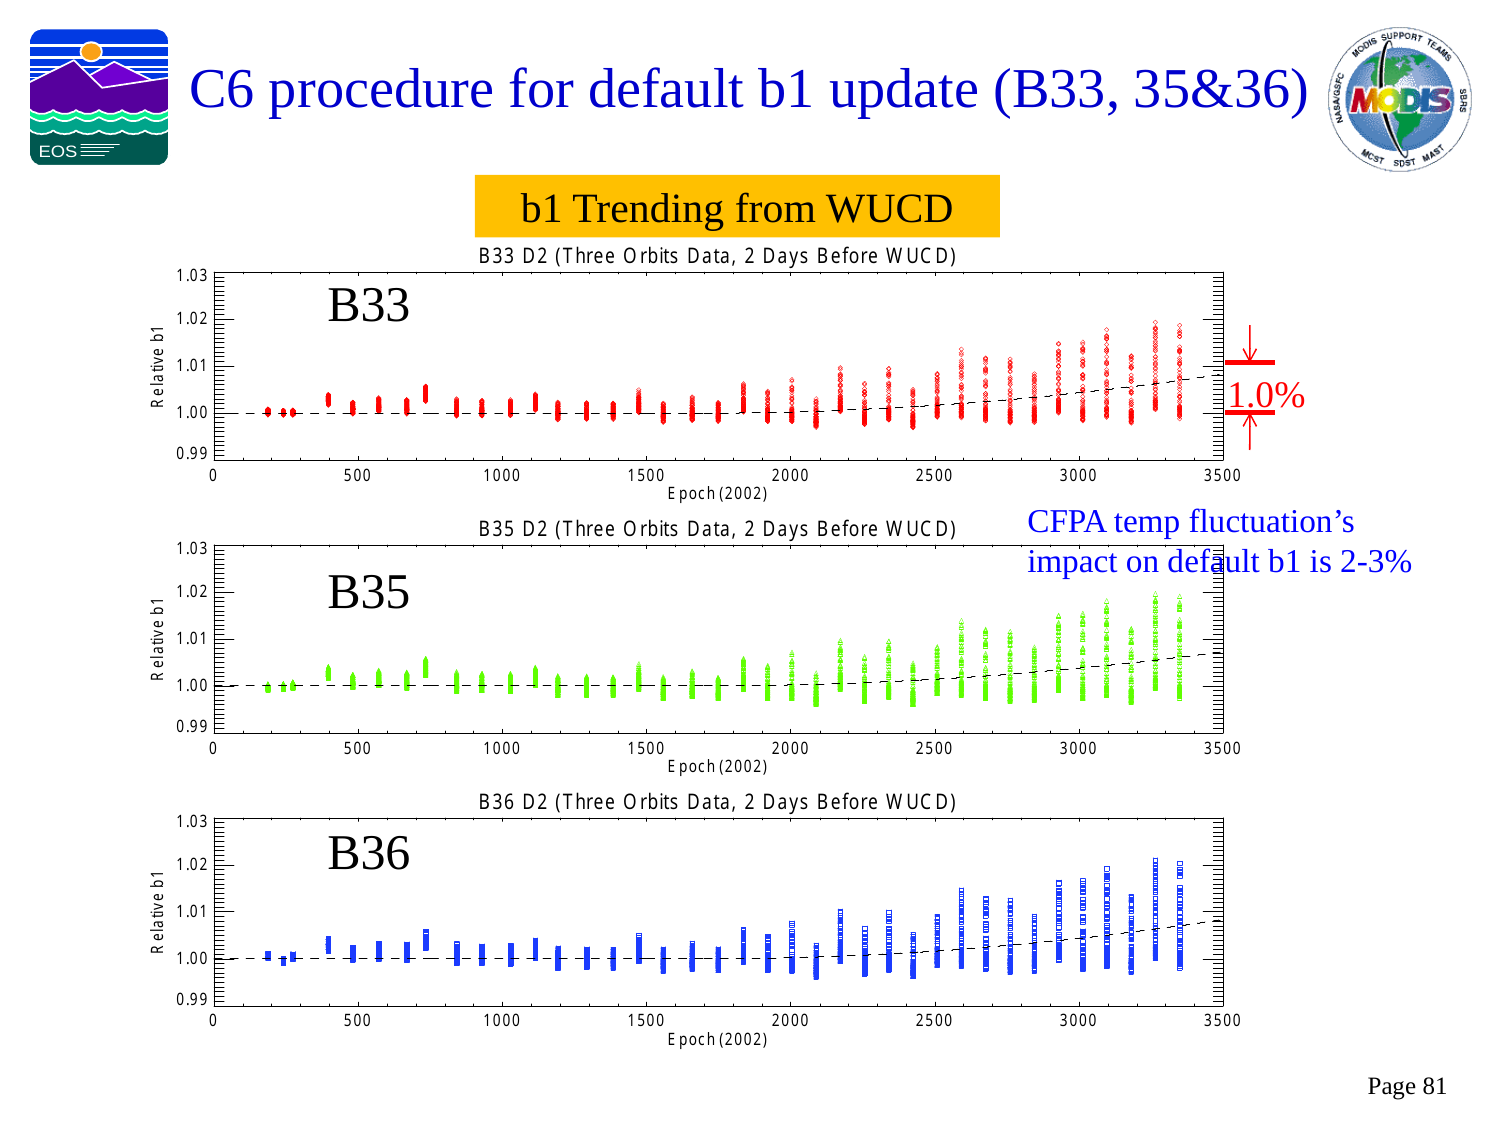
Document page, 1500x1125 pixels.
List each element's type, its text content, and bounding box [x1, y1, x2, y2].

text_box C6 procedure for default b1 update (B33, 35&36) [74, 12, 1425, 158]
slide_number Page 81 [1112, 1061, 1463, 1113]
text_box 1.0% [1254, 362, 1350, 423]
text_box b1 Trending from WUCD [474, 174, 1000, 238]
picture [124, 243, 1251, 1063]
picture [1325, 24, 1475, 175]
text_box CFPA temp fluctuation’s impact on default b1 is 2-3% [1254, 491, 1463, 587]
